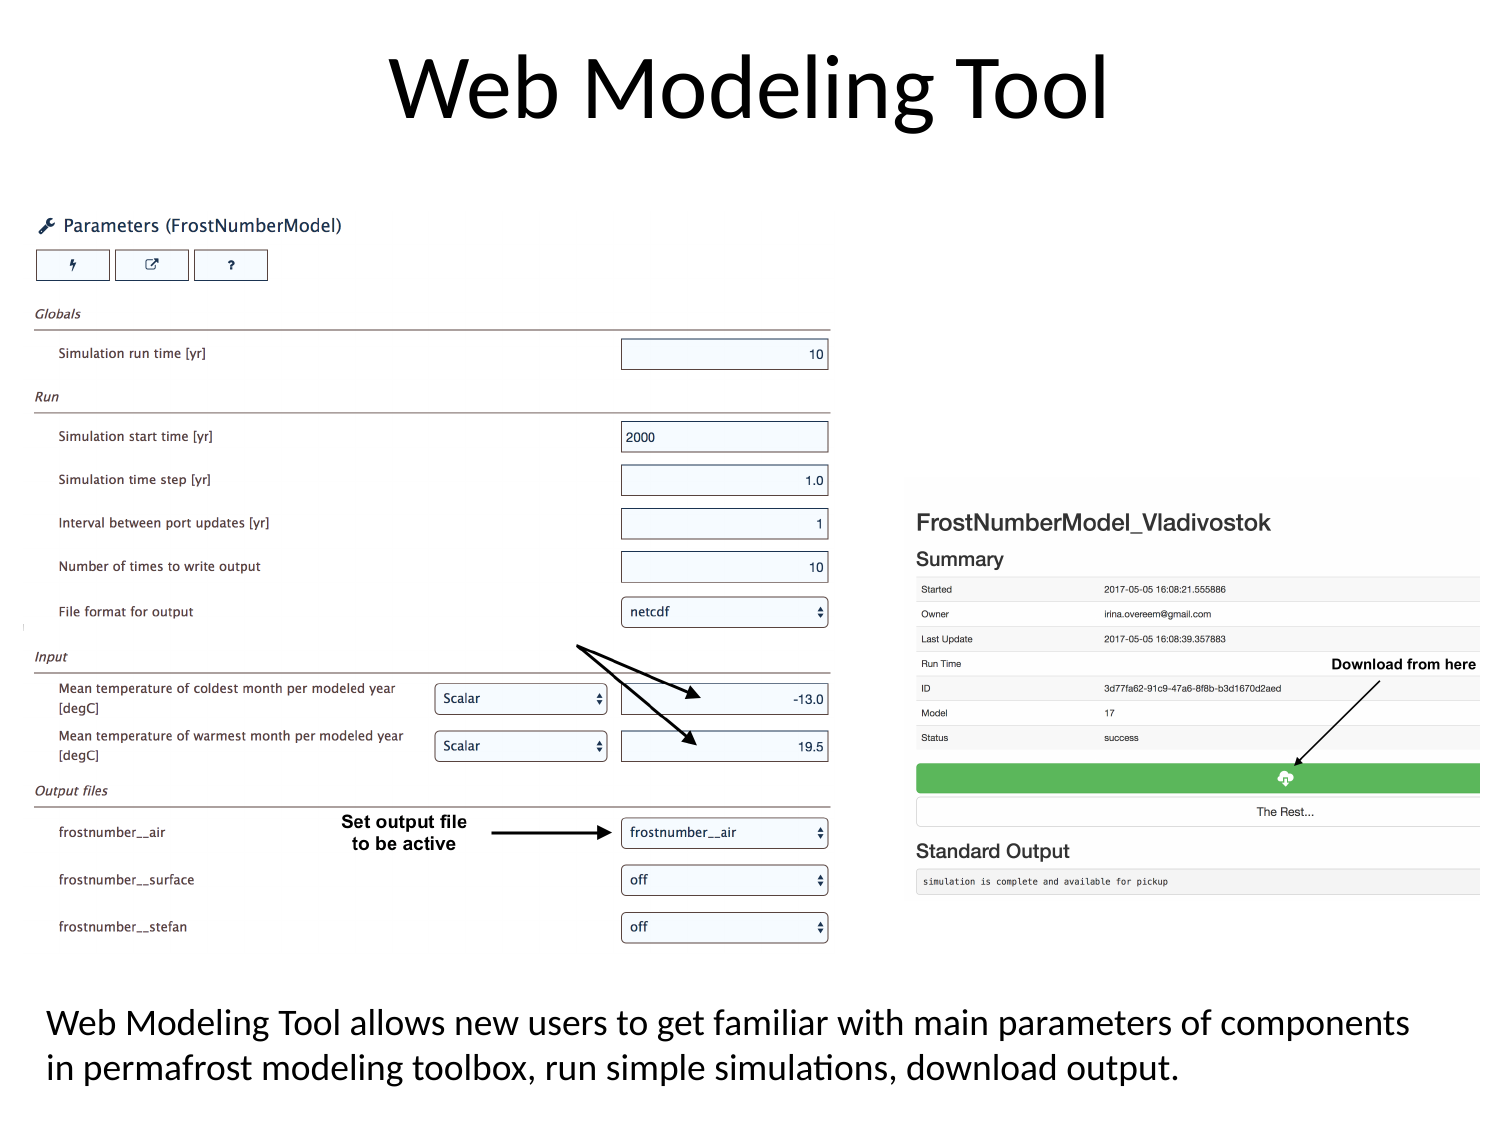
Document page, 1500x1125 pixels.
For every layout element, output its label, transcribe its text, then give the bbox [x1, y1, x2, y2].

picture [23, 210, 835, 955]
text_box Web Modeling Tool allows new users to get familiar with main parameters of components in permafrost modeling toolbox, run simple simulations, download output. [31, 990, 1435, 1095]
title Web Modeling Tool [75, 0, 1425, 176]
picture [903, 477, 1481, 901]
